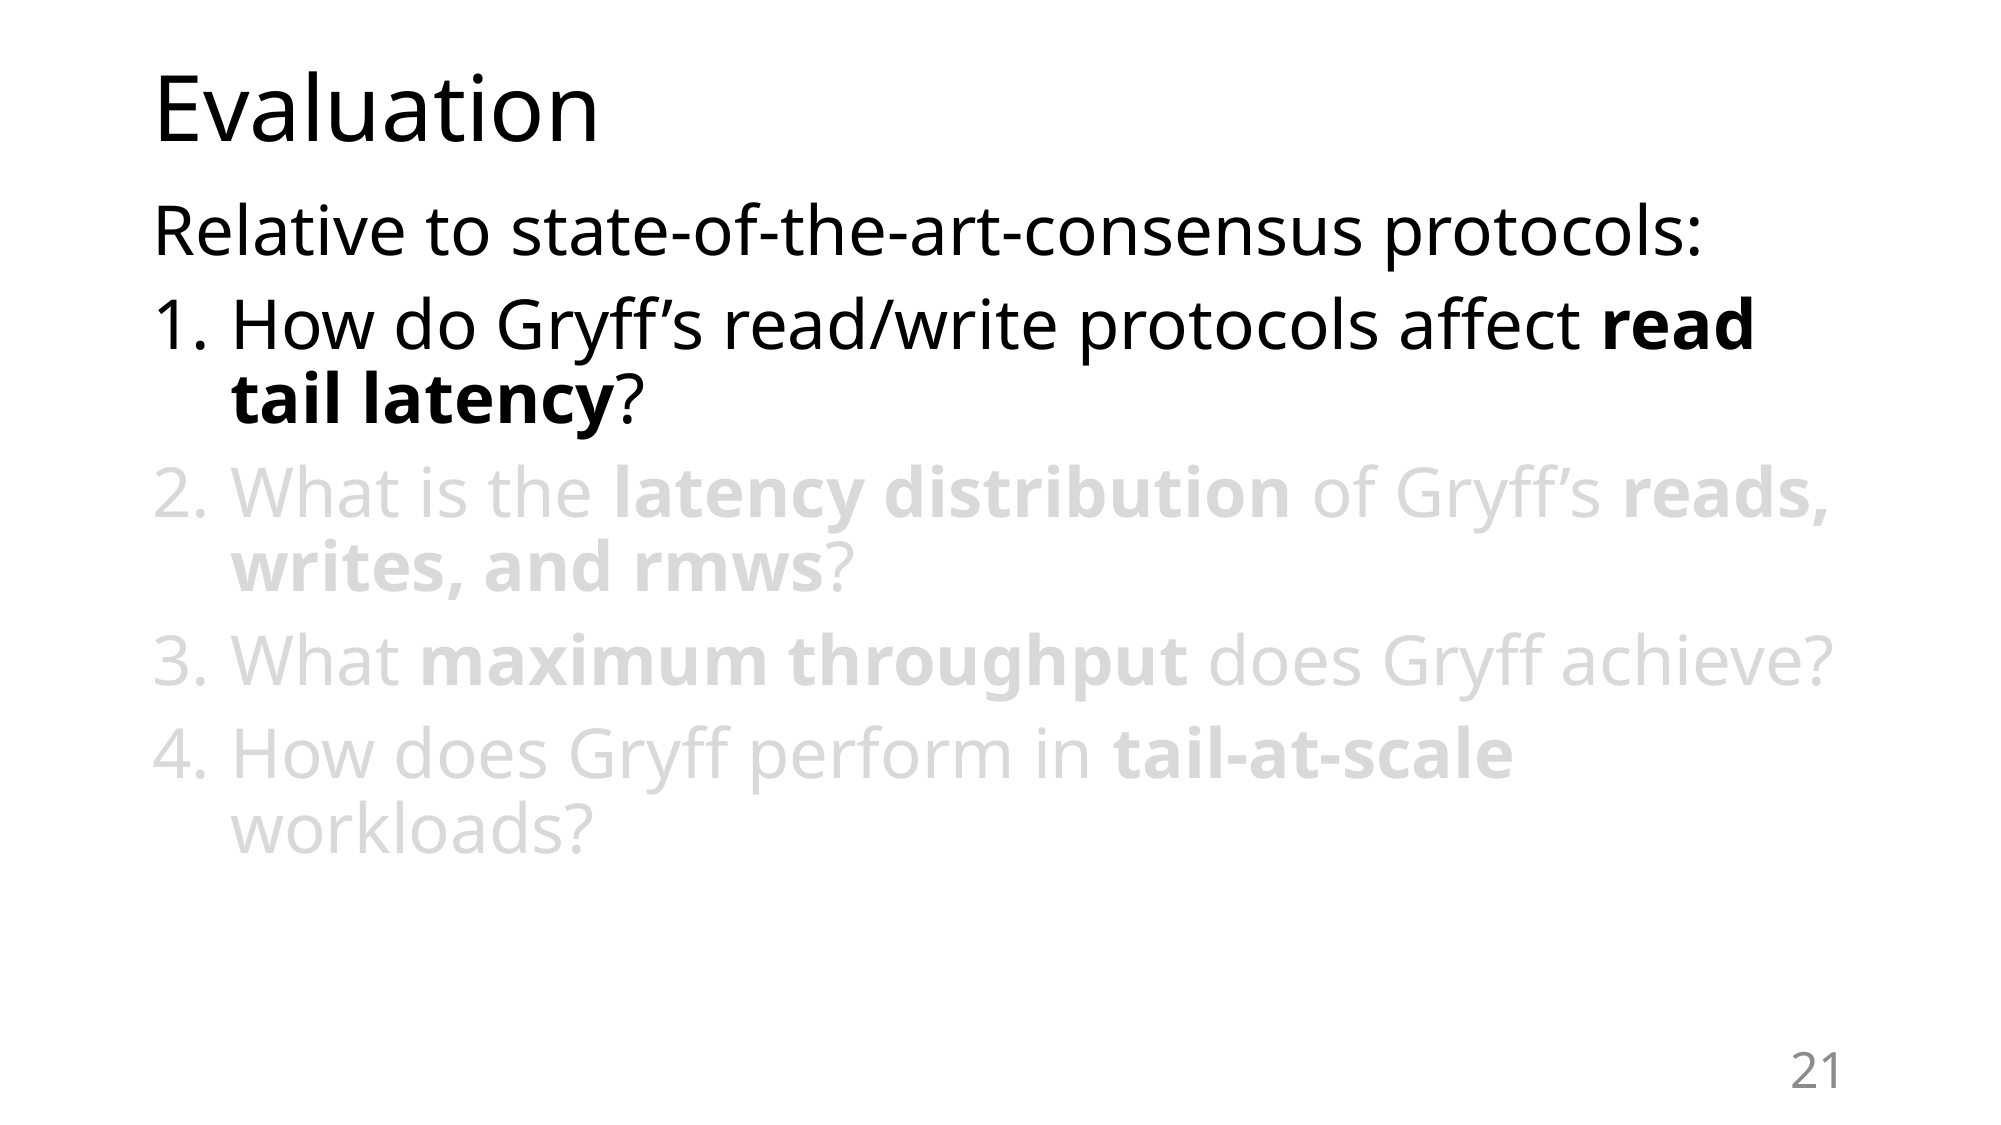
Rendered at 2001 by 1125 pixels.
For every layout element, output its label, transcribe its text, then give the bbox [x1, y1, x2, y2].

title Evaluation [137, 3, 1863, 188]
slide_number 21 [1412, 1042, 1863, 1103]
list Relative to state-of-the-art-consensus protocols: How do Gryff’s read/write protocols affect read tail latency? What is the latency distribution of Gryff’s reads, writes, and rmws? What maximum throughput does Gryff achieve? How does Gryff perform in tail-at-scale workloads? [137, 188, 1863, 903]
